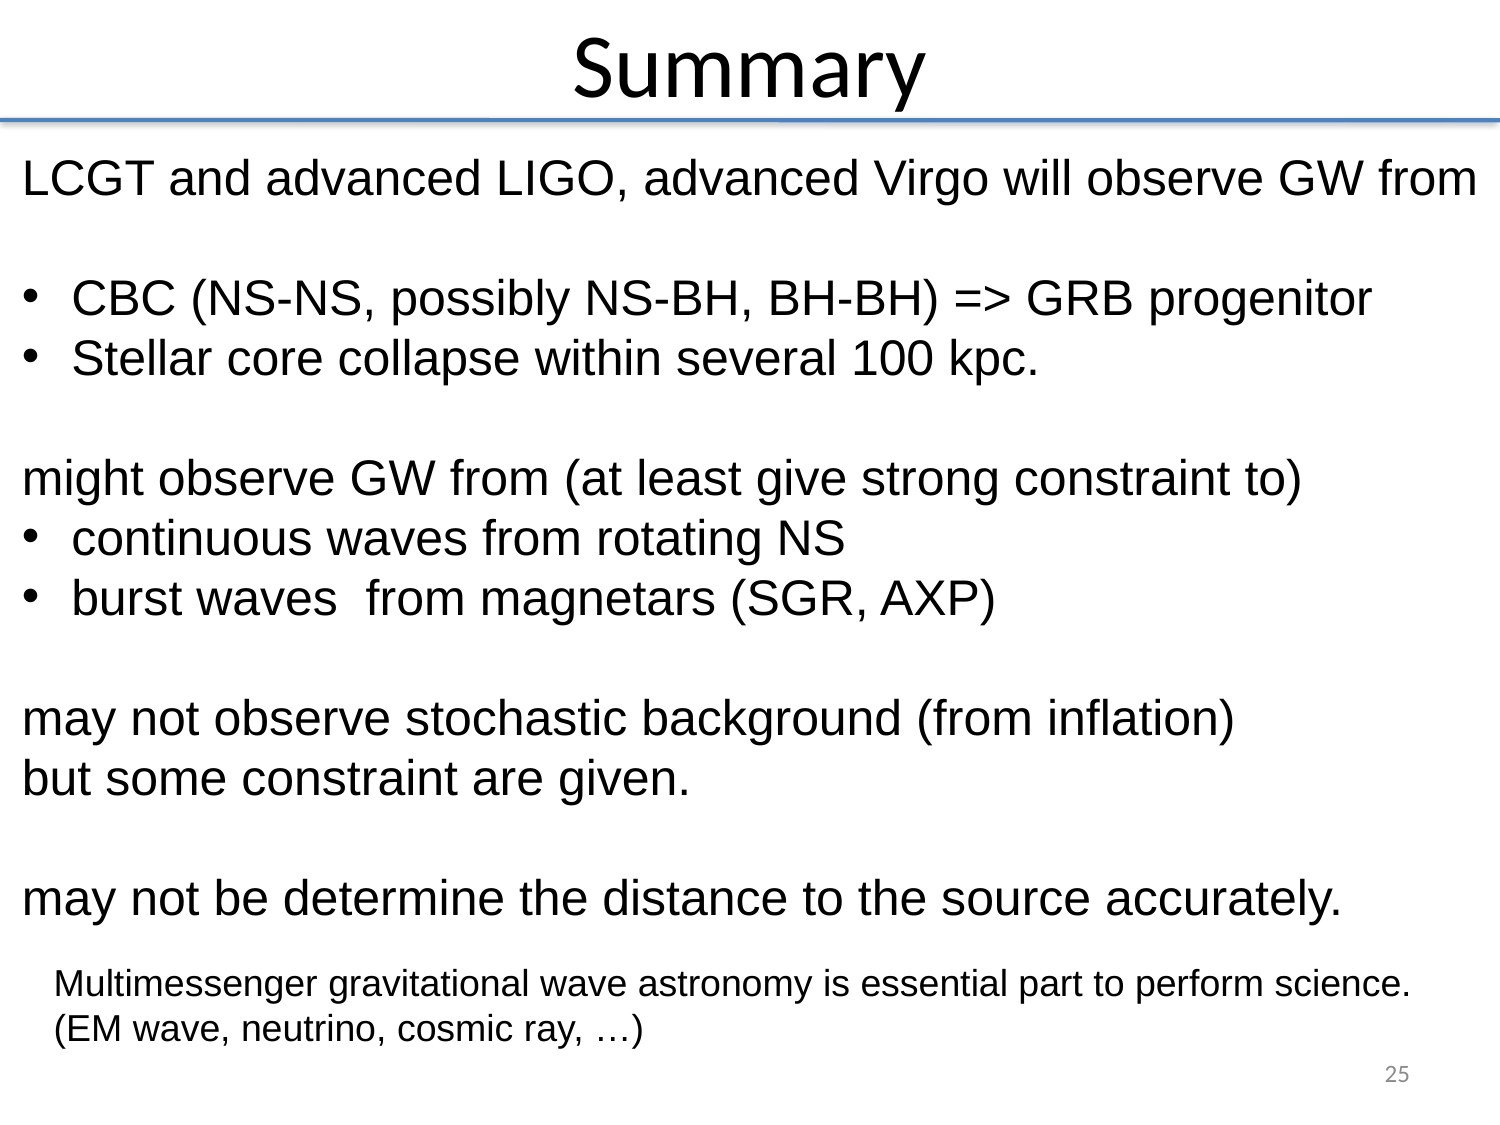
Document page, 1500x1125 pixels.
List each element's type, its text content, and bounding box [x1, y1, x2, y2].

slide_number 25 [1074, 1057, 1425, 1103]
text_box Multimessenger gravitational wave astronomy is essential part to perform science. (EM wave, neutrino, cosmic ray, …) [39, 951, 1428, 1057]
title Summary [74, 8, 1426, 114]
text_box LCGT and advanced LIGO, advanced Virgo will observe GW from CBC (NS-NS, possibly NS-BH, BH-BH) => GRB progenitor Stellar core collapse within several 100 kpc. might observe GW from (at least give strong constraint to) continuous waves from rotating NS burst waves from magnetars (SGR, AXP) may not observe stochastic background (from inflation) but some constraint are given. may not be determine the distance to the source accurately. [7, 138, 1495, 934]
